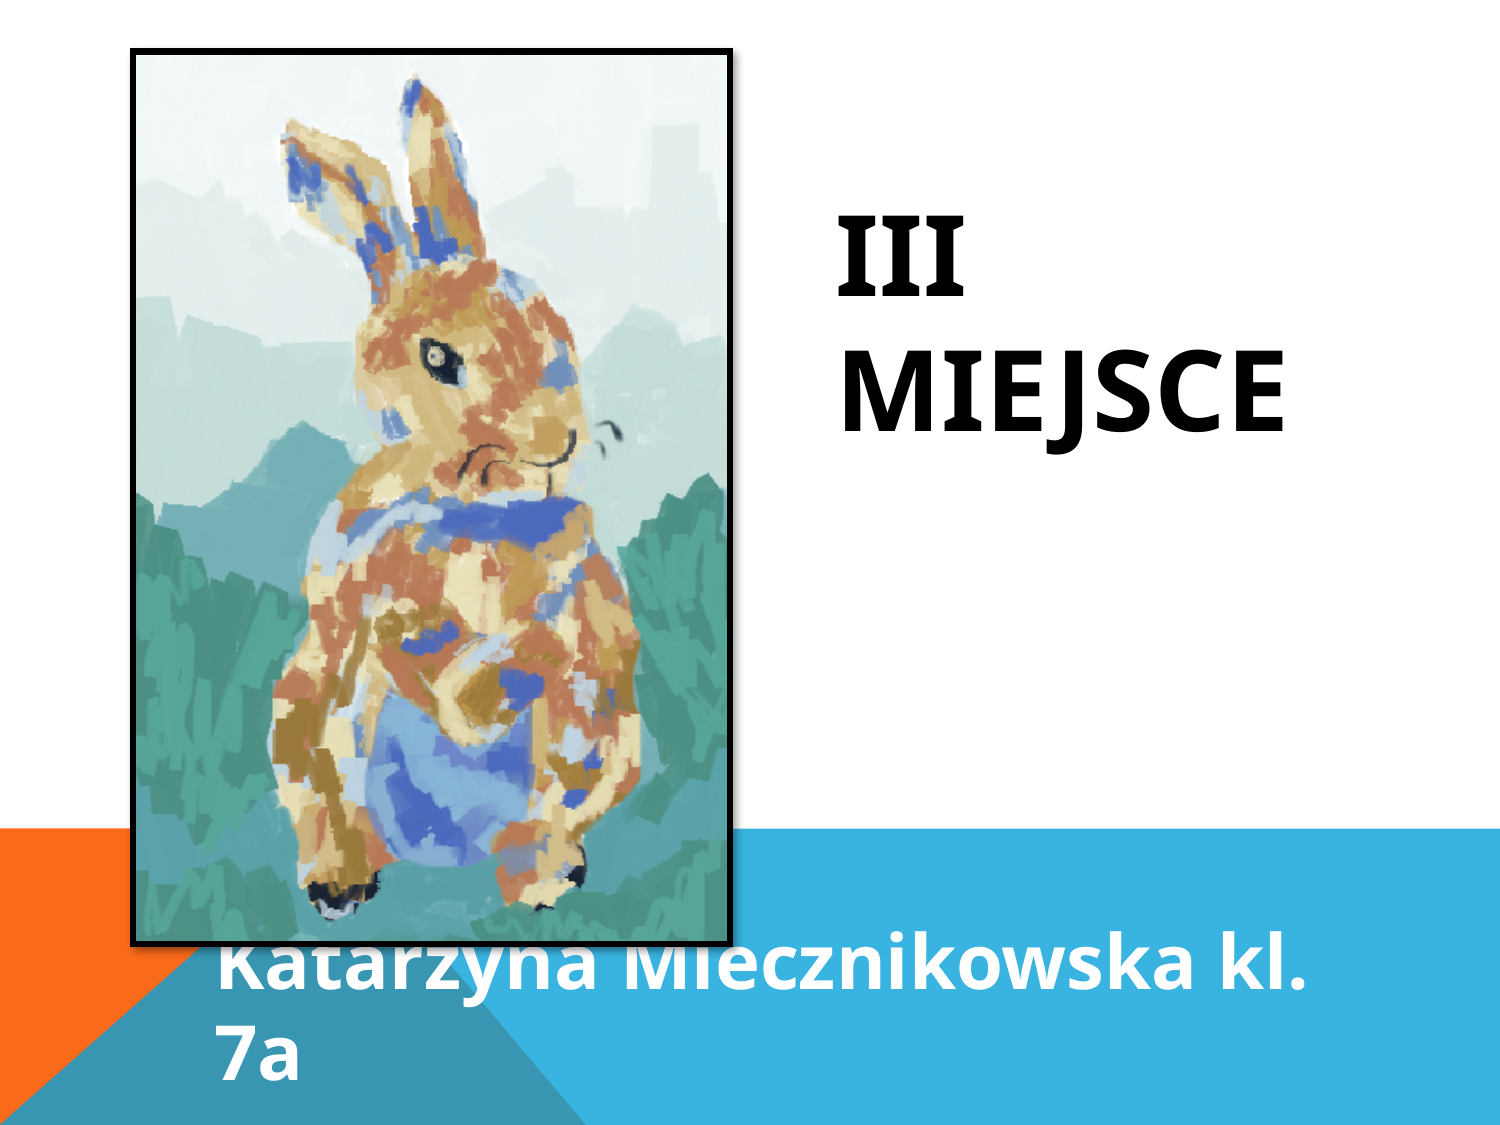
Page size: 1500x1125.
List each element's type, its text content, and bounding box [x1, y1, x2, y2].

title III miejsce [820, 219, 1414, 419]
text_box Katarzyna Miecznikowska kl. 7a [199, 905, 1381, 1104]
picture [135, 54, 727, 942]
